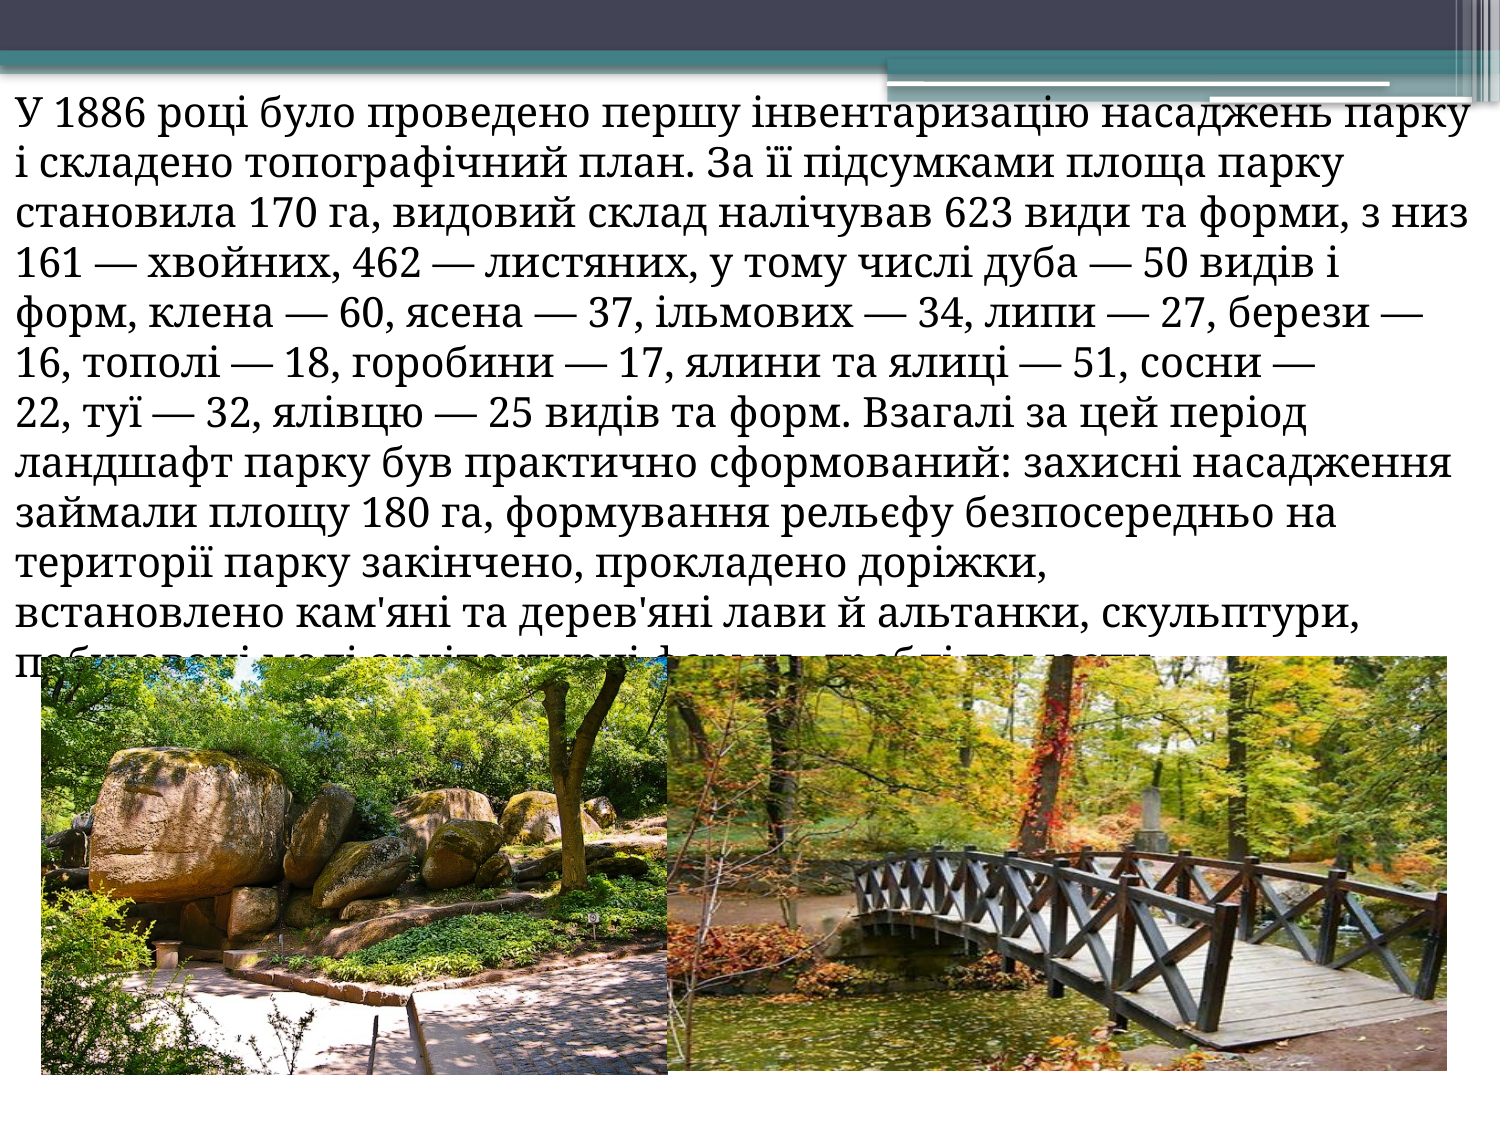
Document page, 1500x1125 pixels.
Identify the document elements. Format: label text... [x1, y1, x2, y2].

picture [41, 656, 1448, 1075]
text_box У 1886 році було проведено першу інвентаризацію насаджень парку і складено топографічний план. За її підсумками площа парку становила 170 га, видовий склад налічував 623 види та форми, з низ 161 — хвойних, 462 — листяних, у тому числі дуба — 50 видів і форм, клена — 60, ясена — 37, ільмових — 34, липи — 27, берези — 16, тополі — 18, горобини — 17, ялини та ялиці — 51, сосни — 22, туї — 32, ялівцю — 25 видів та форм. Взагалі за цей період ландшафт парку був практично сформований: захисні насадження займали площу 180 га, формування рельєфу безпосередньо на території парку закінчено, прокладено доріжки, встановлено кам'яні та дерев'яні лави й альтанки, скульптури, побудовані малі архітектурні форми, греблі та мости. [0, 78, 1500, 694]
